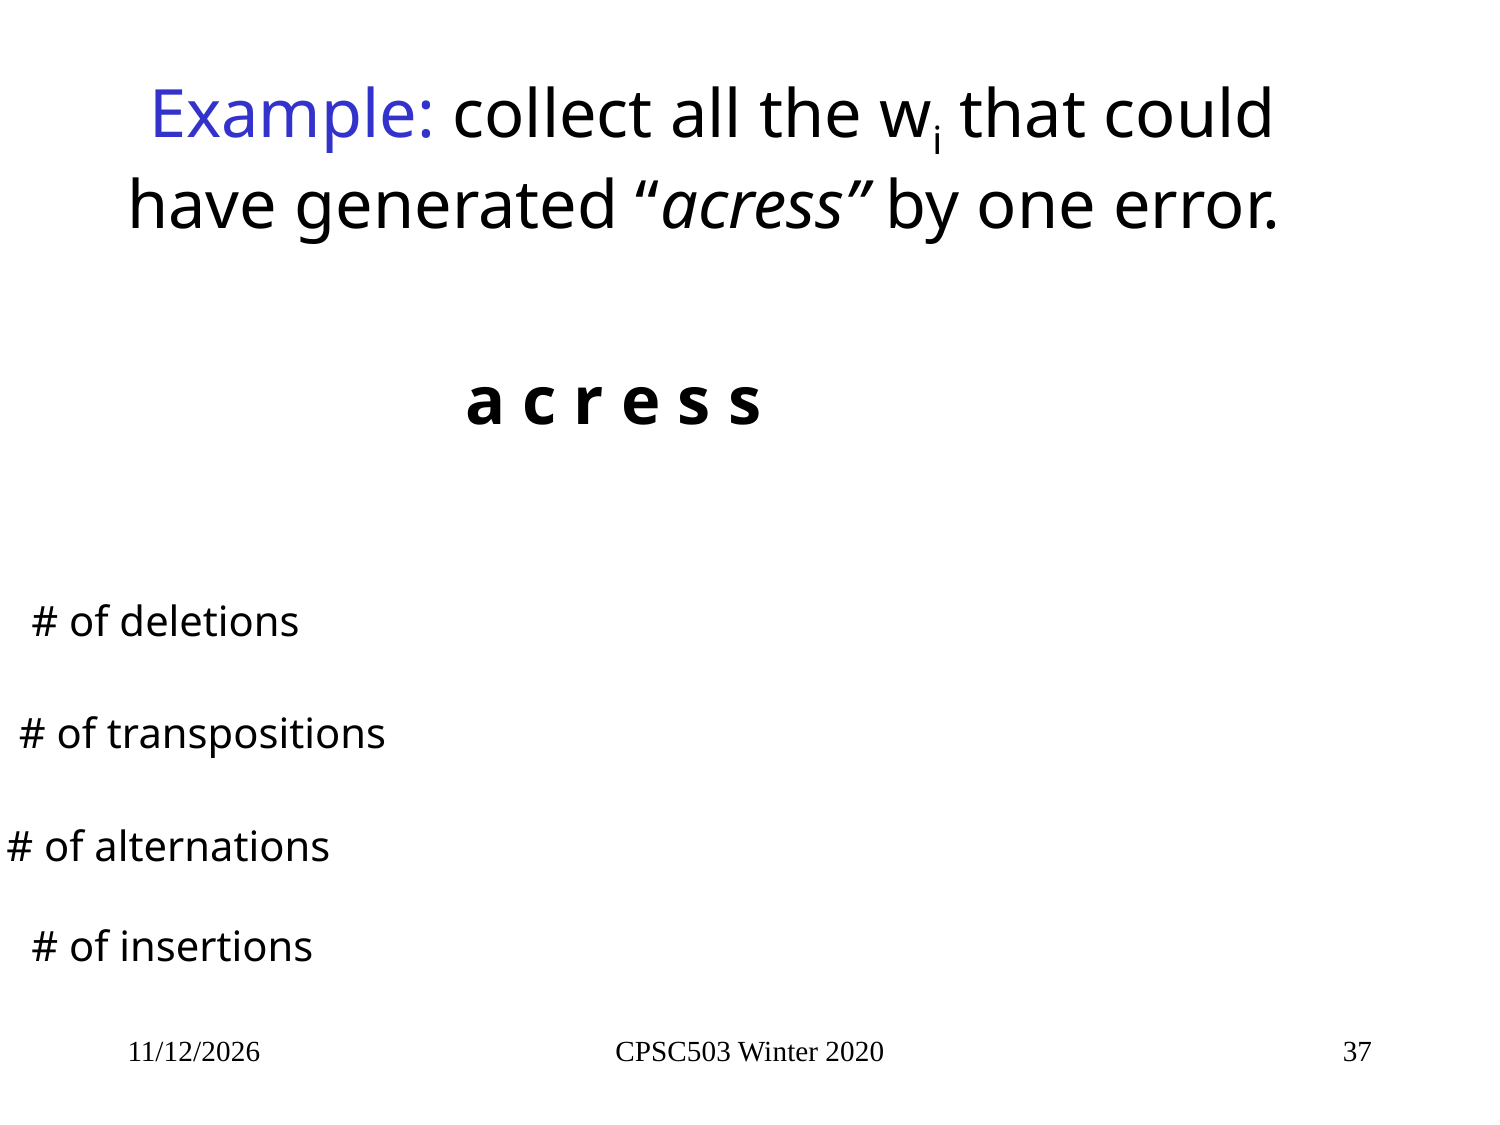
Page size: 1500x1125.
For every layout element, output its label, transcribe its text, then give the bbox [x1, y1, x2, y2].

text_box # of alternations [0, 812, 505, 925]
text_box # of insertions [16, 912, 530, 1025]
text_box # of deletions [16, 587, 492, 699]
list a c r e s s [449, 349, 926, 463]
footer CPSC503 Winter 2020 [512, 1024, 988, 1101]
text_box # of transpositions [4, 699, 592, 813]
slide_number 37 [1074, 1024, 1388, 1101]
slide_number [112, 1025, 426, 1101]
title Example: collect all the wi that could have generated “acress” by one error. [74, 62, 1351, 251]
